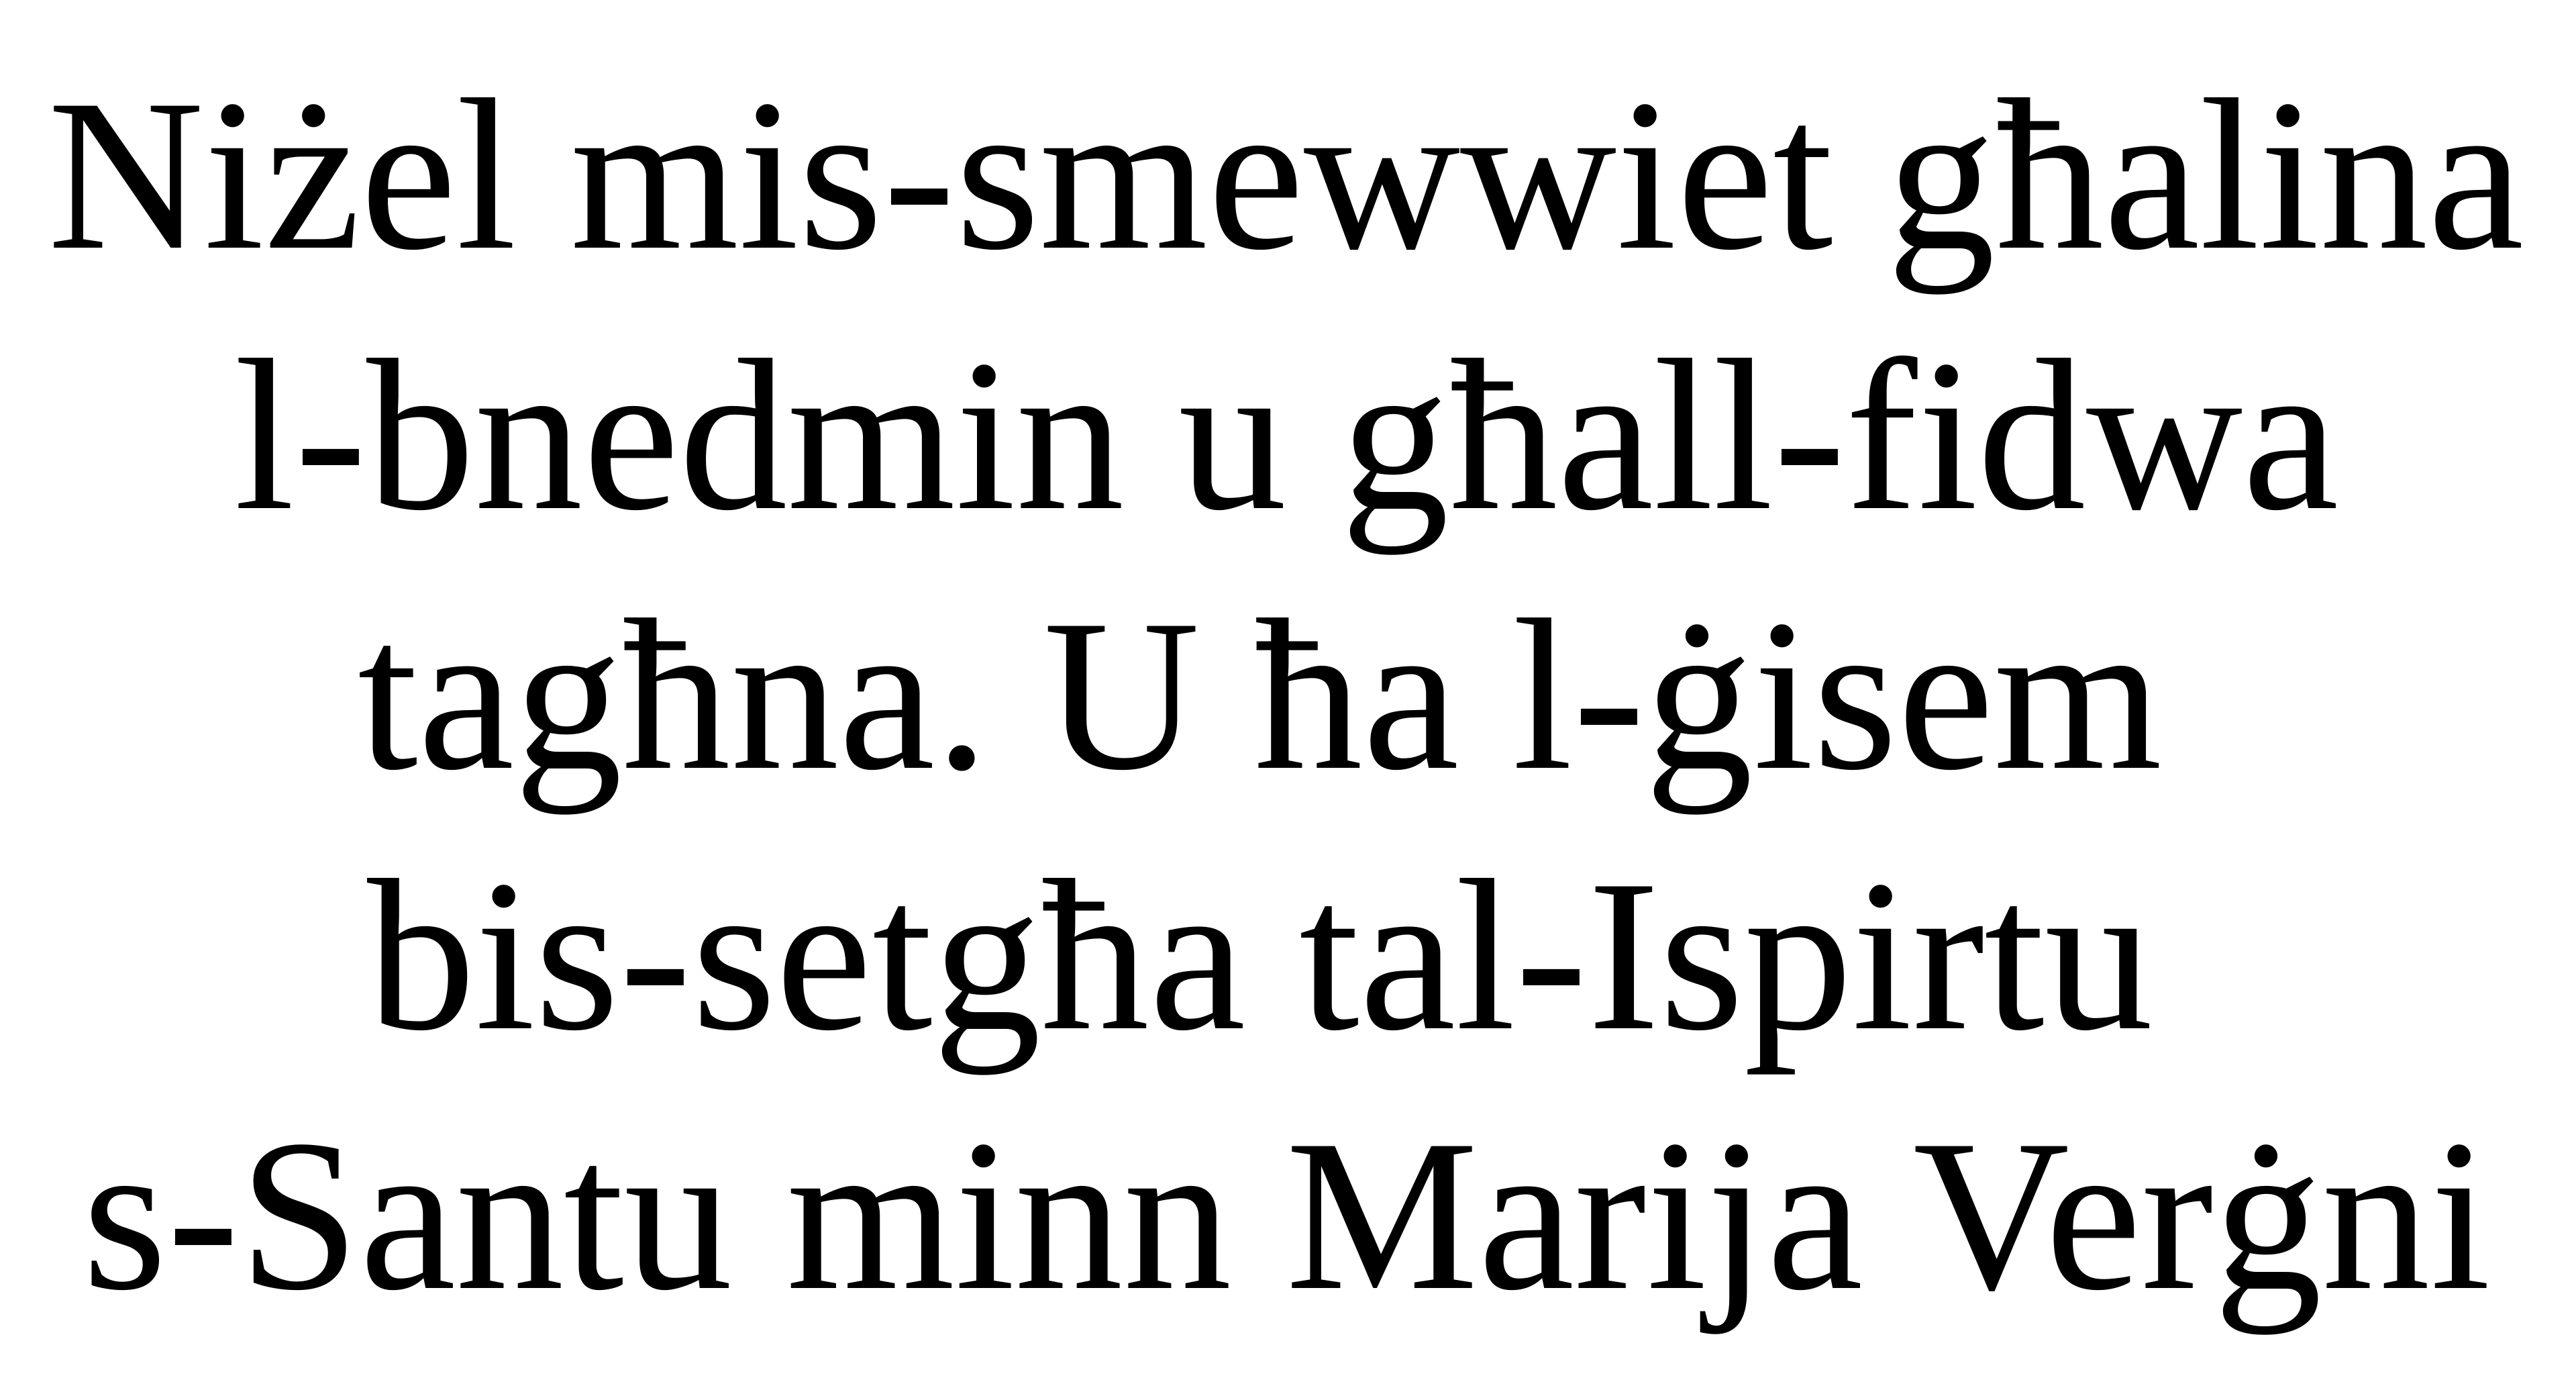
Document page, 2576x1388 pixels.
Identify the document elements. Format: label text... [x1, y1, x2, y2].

text_box Niżel mis-smewwiet għalina l-bnedmin u għall-fidwa tagħna. U ħa l-ġisem bis-setgħa tal-Ispirtu s-Santu minn Marija Verġni [35, 26, 2540, 1337]
